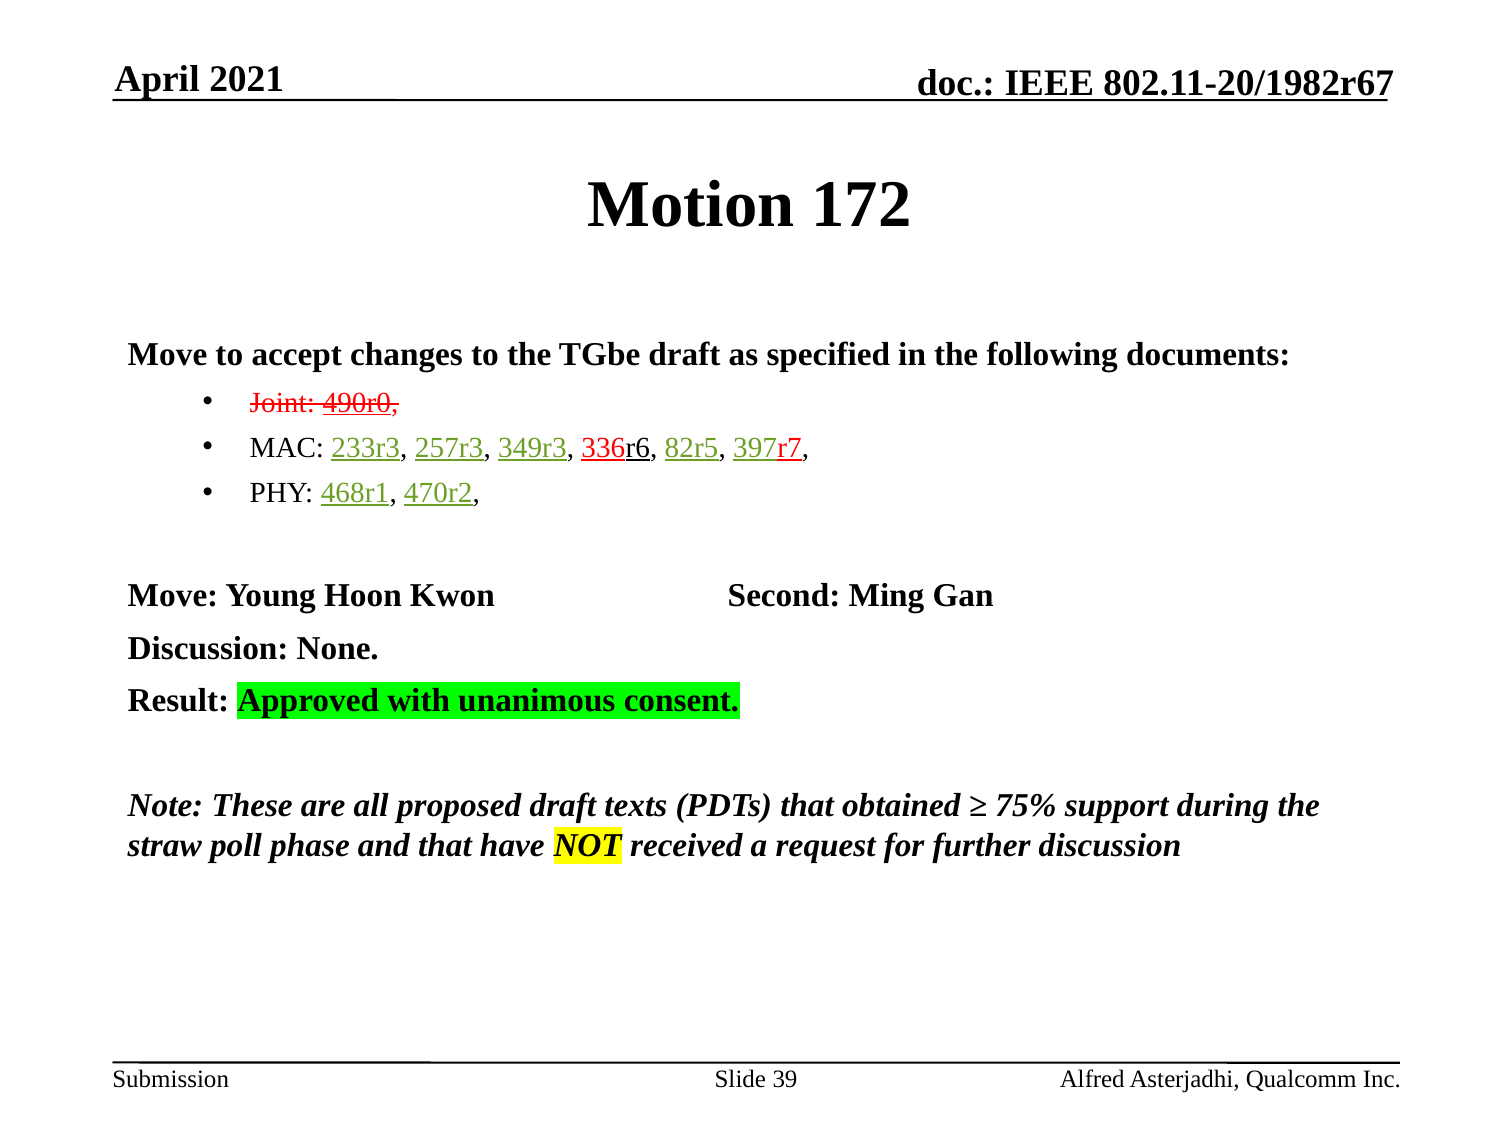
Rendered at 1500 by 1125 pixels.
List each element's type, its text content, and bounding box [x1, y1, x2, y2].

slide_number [114, 54, 423, 100]
list Move to accept changes to the TGbe draft as specified in the following documents: Joint: 490r0, MAC: 233r3, 257r3, 349r3, 336r6, 82r5, 397r7, PHY: 468r1, 470r2, Move: Young Hoon Kwon Second: Ming Gan Discussion: None. Result: Approved with unanimous consent. Note: These are all proposed draft texts (PDTs) that obtained ≥ 75% support during the straw poll phase and that have NOT received a request for further discussion [112, 324, 1388, 1000]
title Motion 172 [112, 112, 1388, 288]
slide_number Slide 39 [712, 1061, 800, 1123]
footer Alfred Asterjadhi, Qualcomm Inc. [878, 1061, 1402, 1093]
